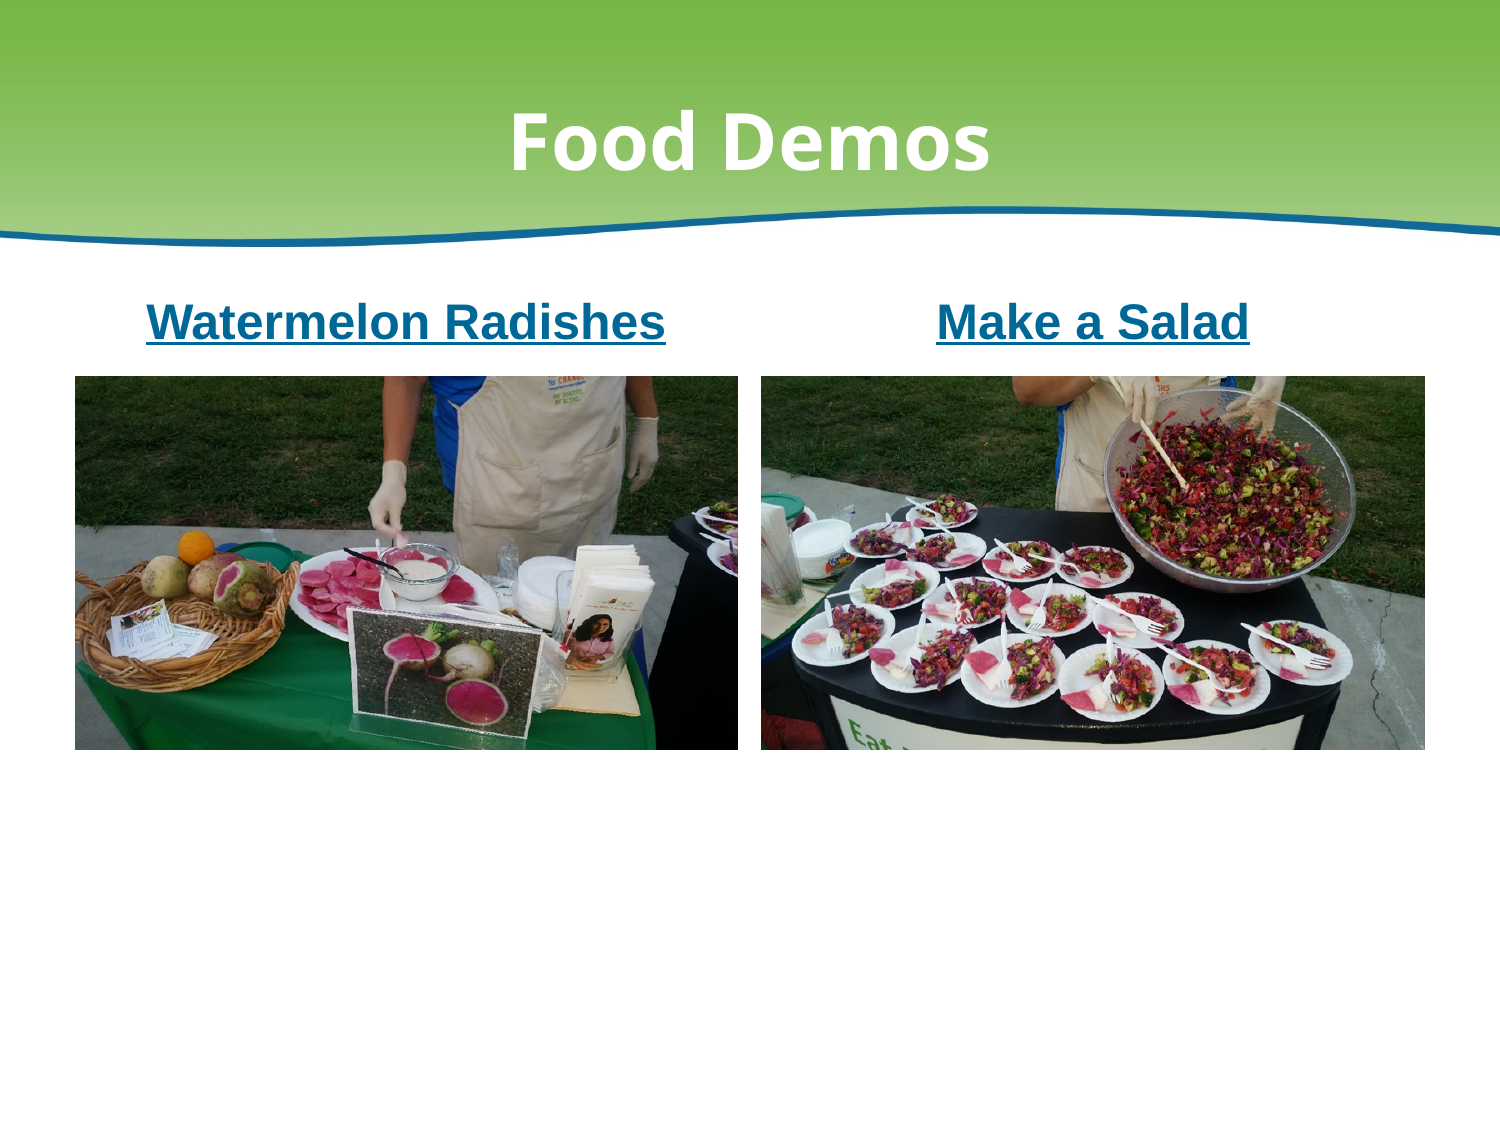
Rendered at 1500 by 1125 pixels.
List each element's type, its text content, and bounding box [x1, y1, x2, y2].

list Watermelon Radishes [75, 251, 738, 357]
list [74, 375, 738, 750]
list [761, 376, 1426, 750]
picture [0, 0, 1500, 247]
list Make a Salad [761, 251, 1425, 357]
title Food Demos [75, 45, 1425, 233]
